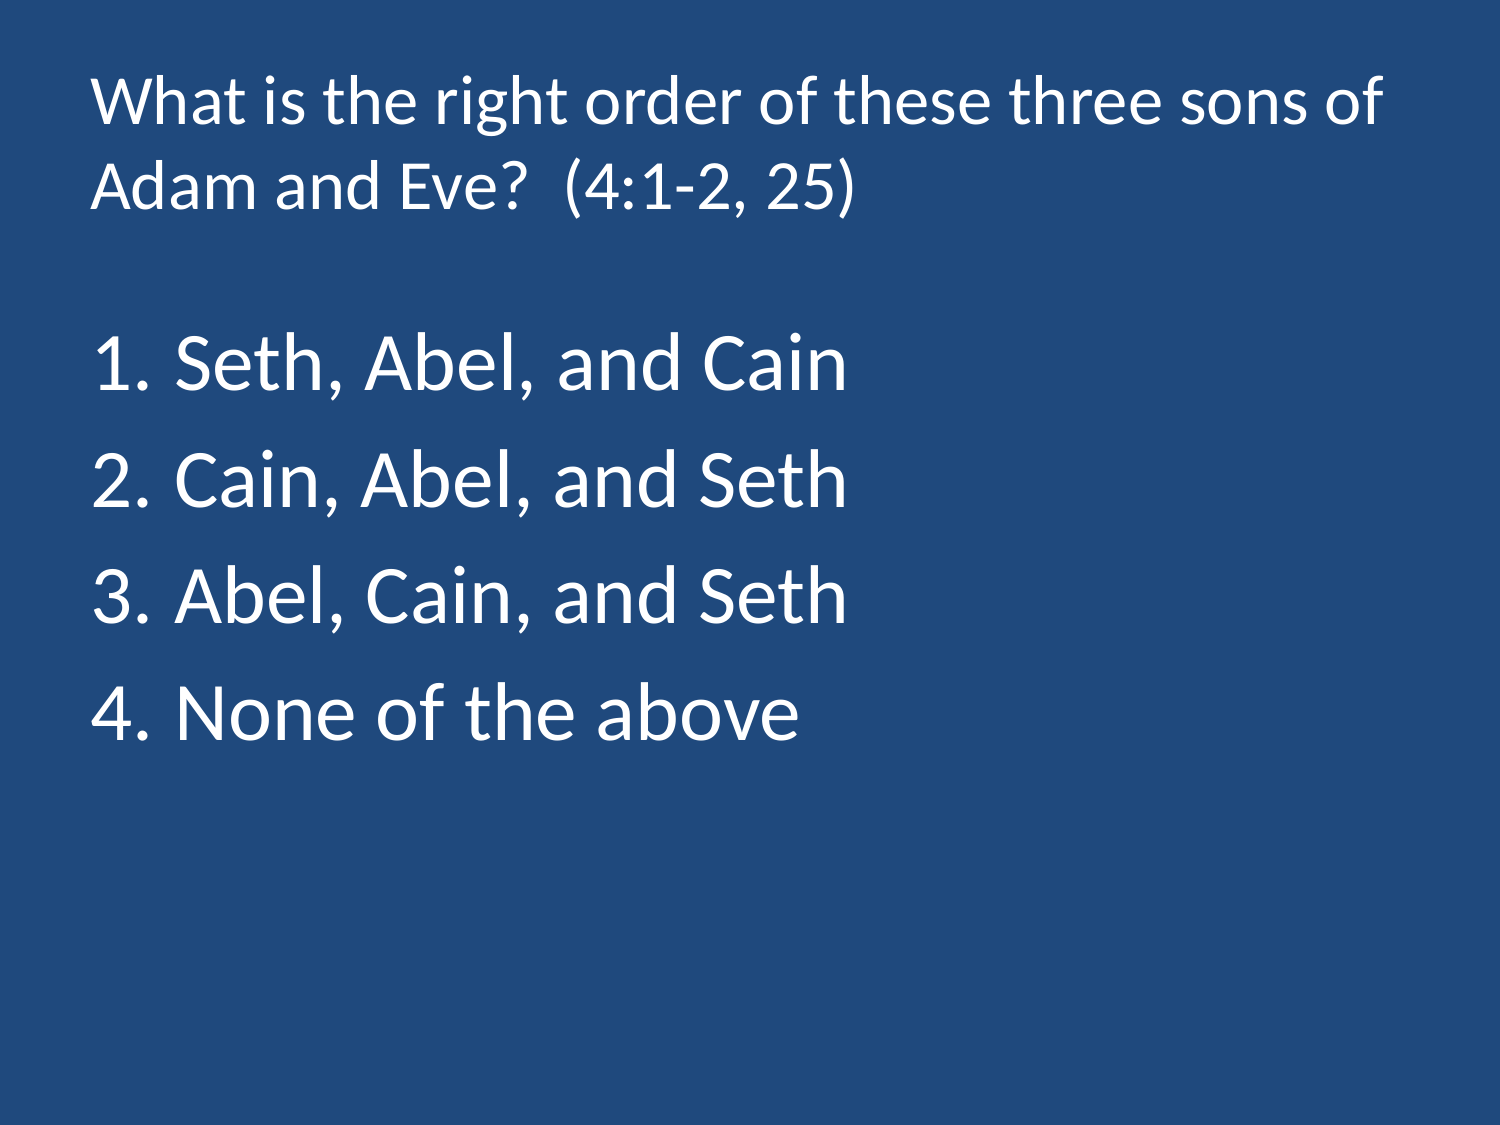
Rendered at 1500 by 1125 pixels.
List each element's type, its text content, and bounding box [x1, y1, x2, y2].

list Seth, Abel, and Cain Cain, Abel, and Seth Abel, Cain, and Seth None of the above [75, 299, 1425, 1005]
title What is the right order of these three sons of Adam and Eve? (4:1-2, 25) [75, 45, 1425, 233]
